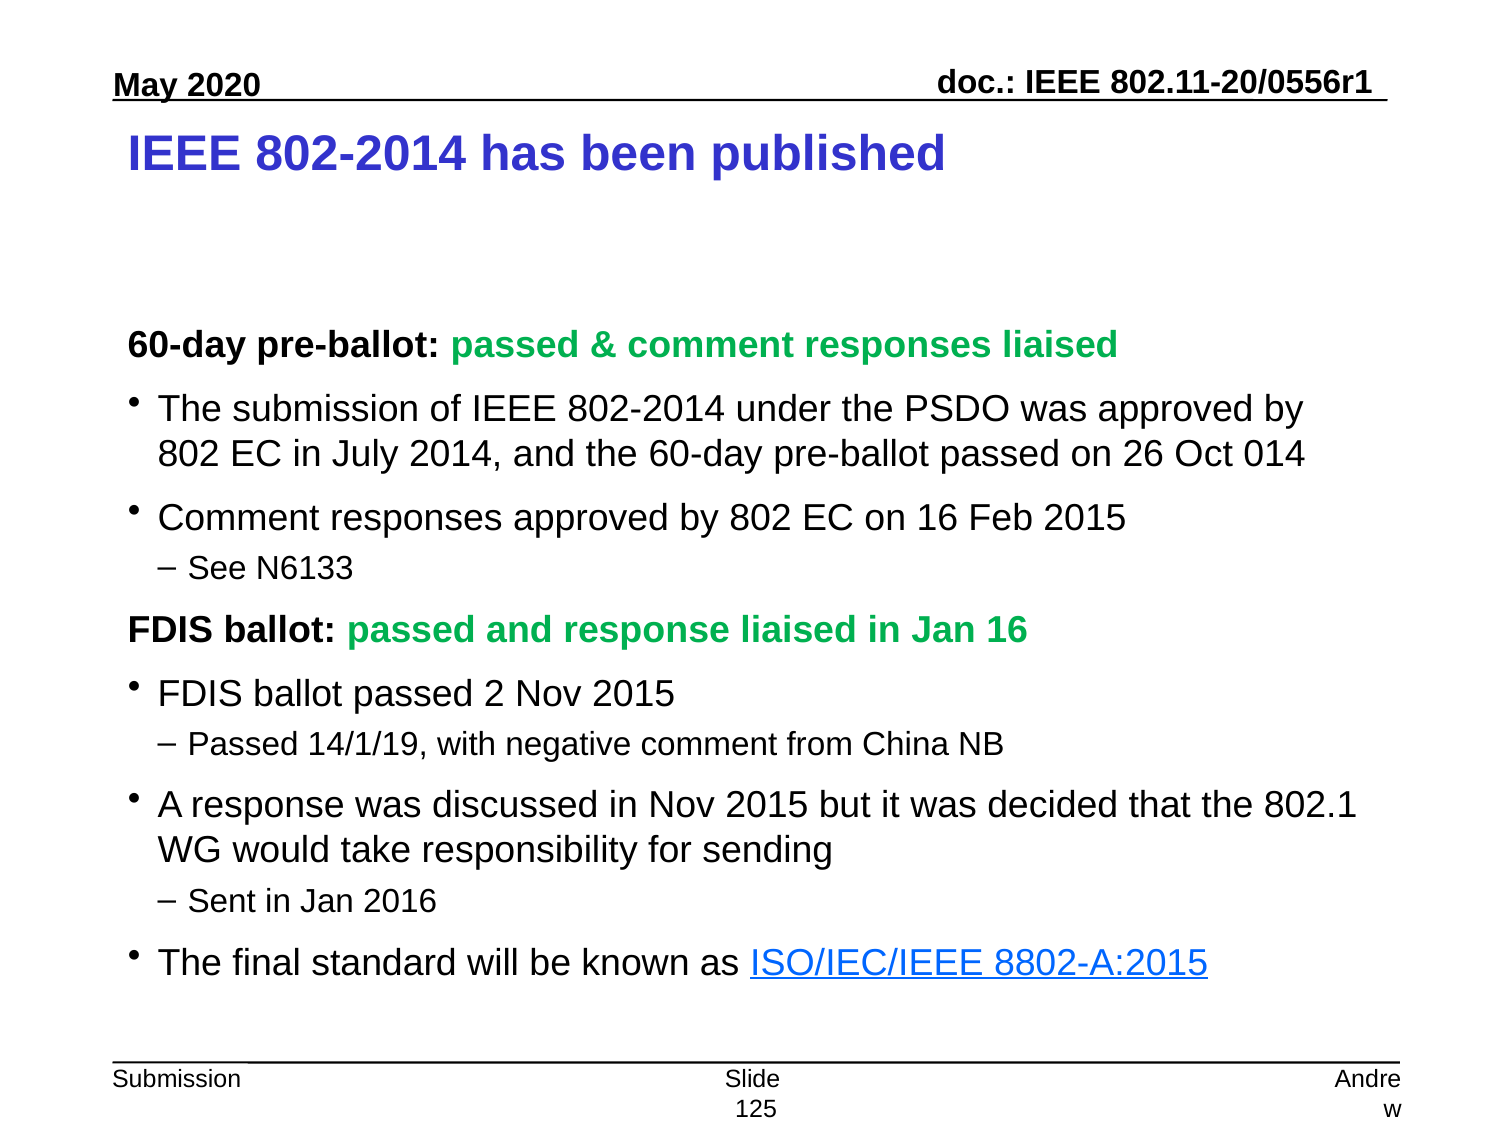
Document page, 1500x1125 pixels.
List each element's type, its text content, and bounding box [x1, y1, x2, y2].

footer Andrew Myles, Cisco [1320, 1061, 1402, 1093]
slide_number Slide 125 [709, 1061, 803, 1093]
list 60-day pre-ballot: passed & comment responses liaised The submission of IEEE 802-2014 under the PSDO was approved by 802 EC in July 2014, and the 60-day pre-ballot passed on 26 Oct 014 Comment responses approved by 802 EC on 16 Feb 2015 See N6133 FDIS ballot: passed and response liaised in Jan 16 FDIS ballot passed 2 Nov 2015 Passed 14/1/19, with negative comment from China NB A response was discussed in Nov 2015 but it was decided that the 802.1 WG would take responsibility for sending Sent in Jan 2016 The final standard will be known as ISO/IEC/IEEE 8802-A:2015 [112, 312, 1388, 988]
title IEEE 802-2014 has been published [112, 112, 1388, 288]
